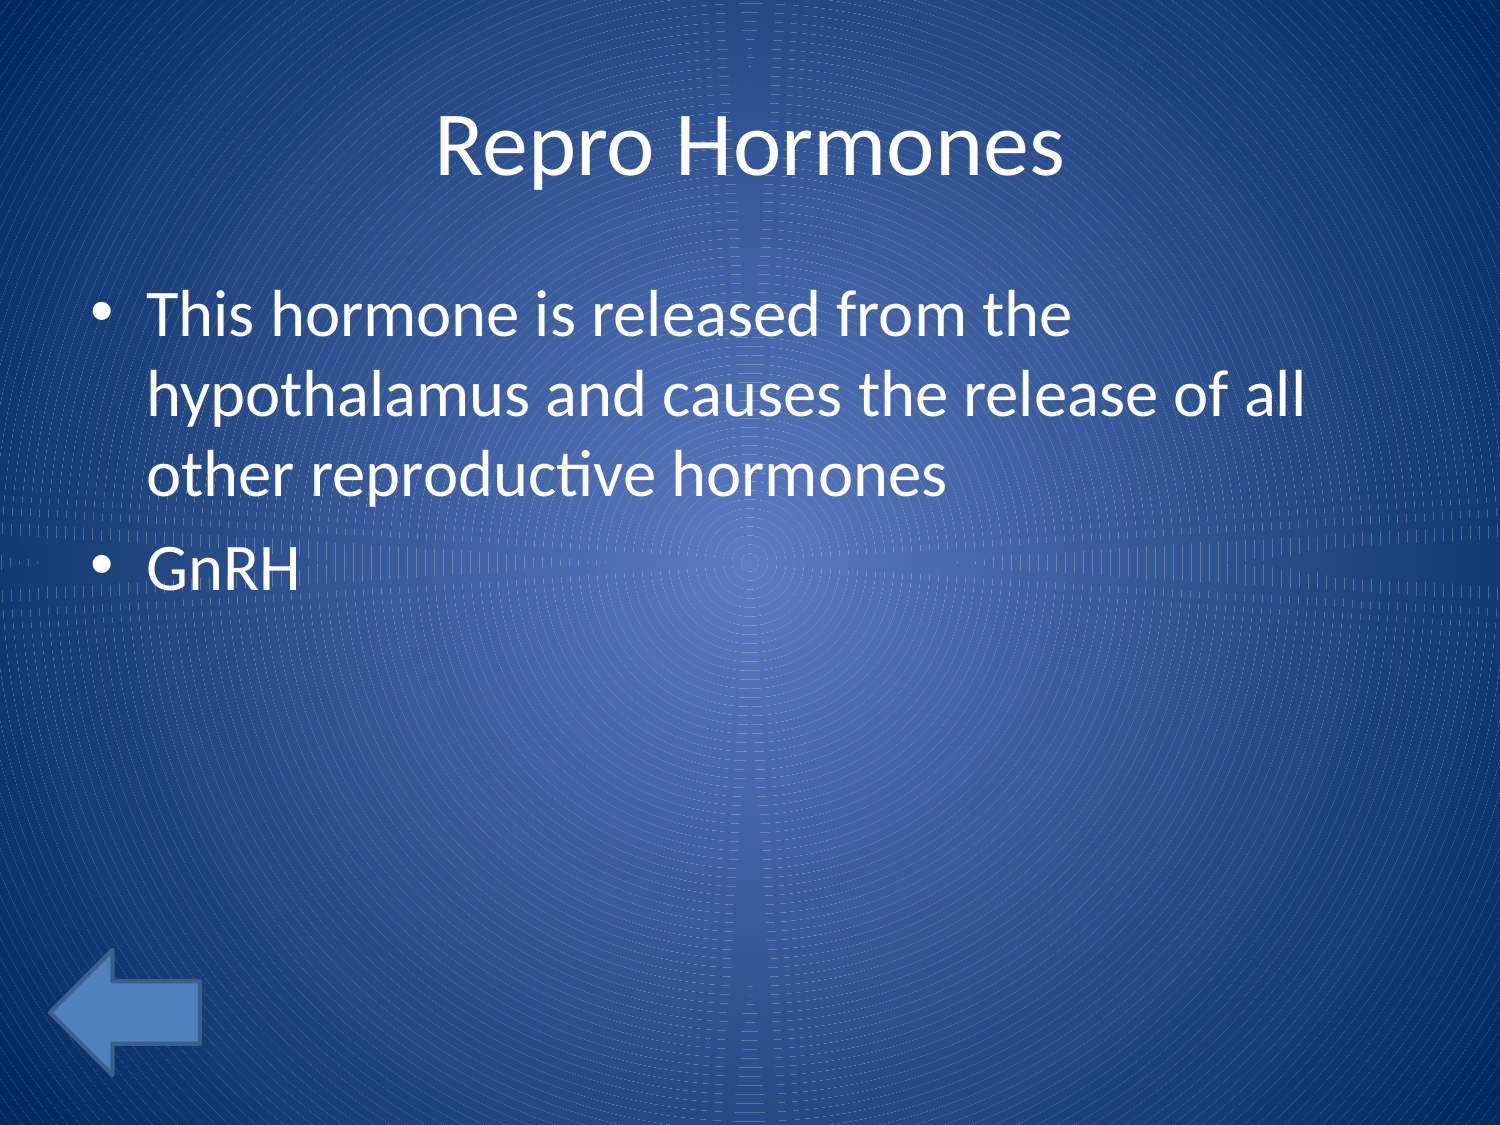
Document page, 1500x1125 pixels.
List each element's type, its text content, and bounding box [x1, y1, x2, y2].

title Repro Hormones [75, 45, 1425, 233]
text_box [47, 948, 203, 1077]
list This hormone is released from the hypothalamus and causes the release of all other reproductive hormones GnRH [75, 262, 1425, 1005]
